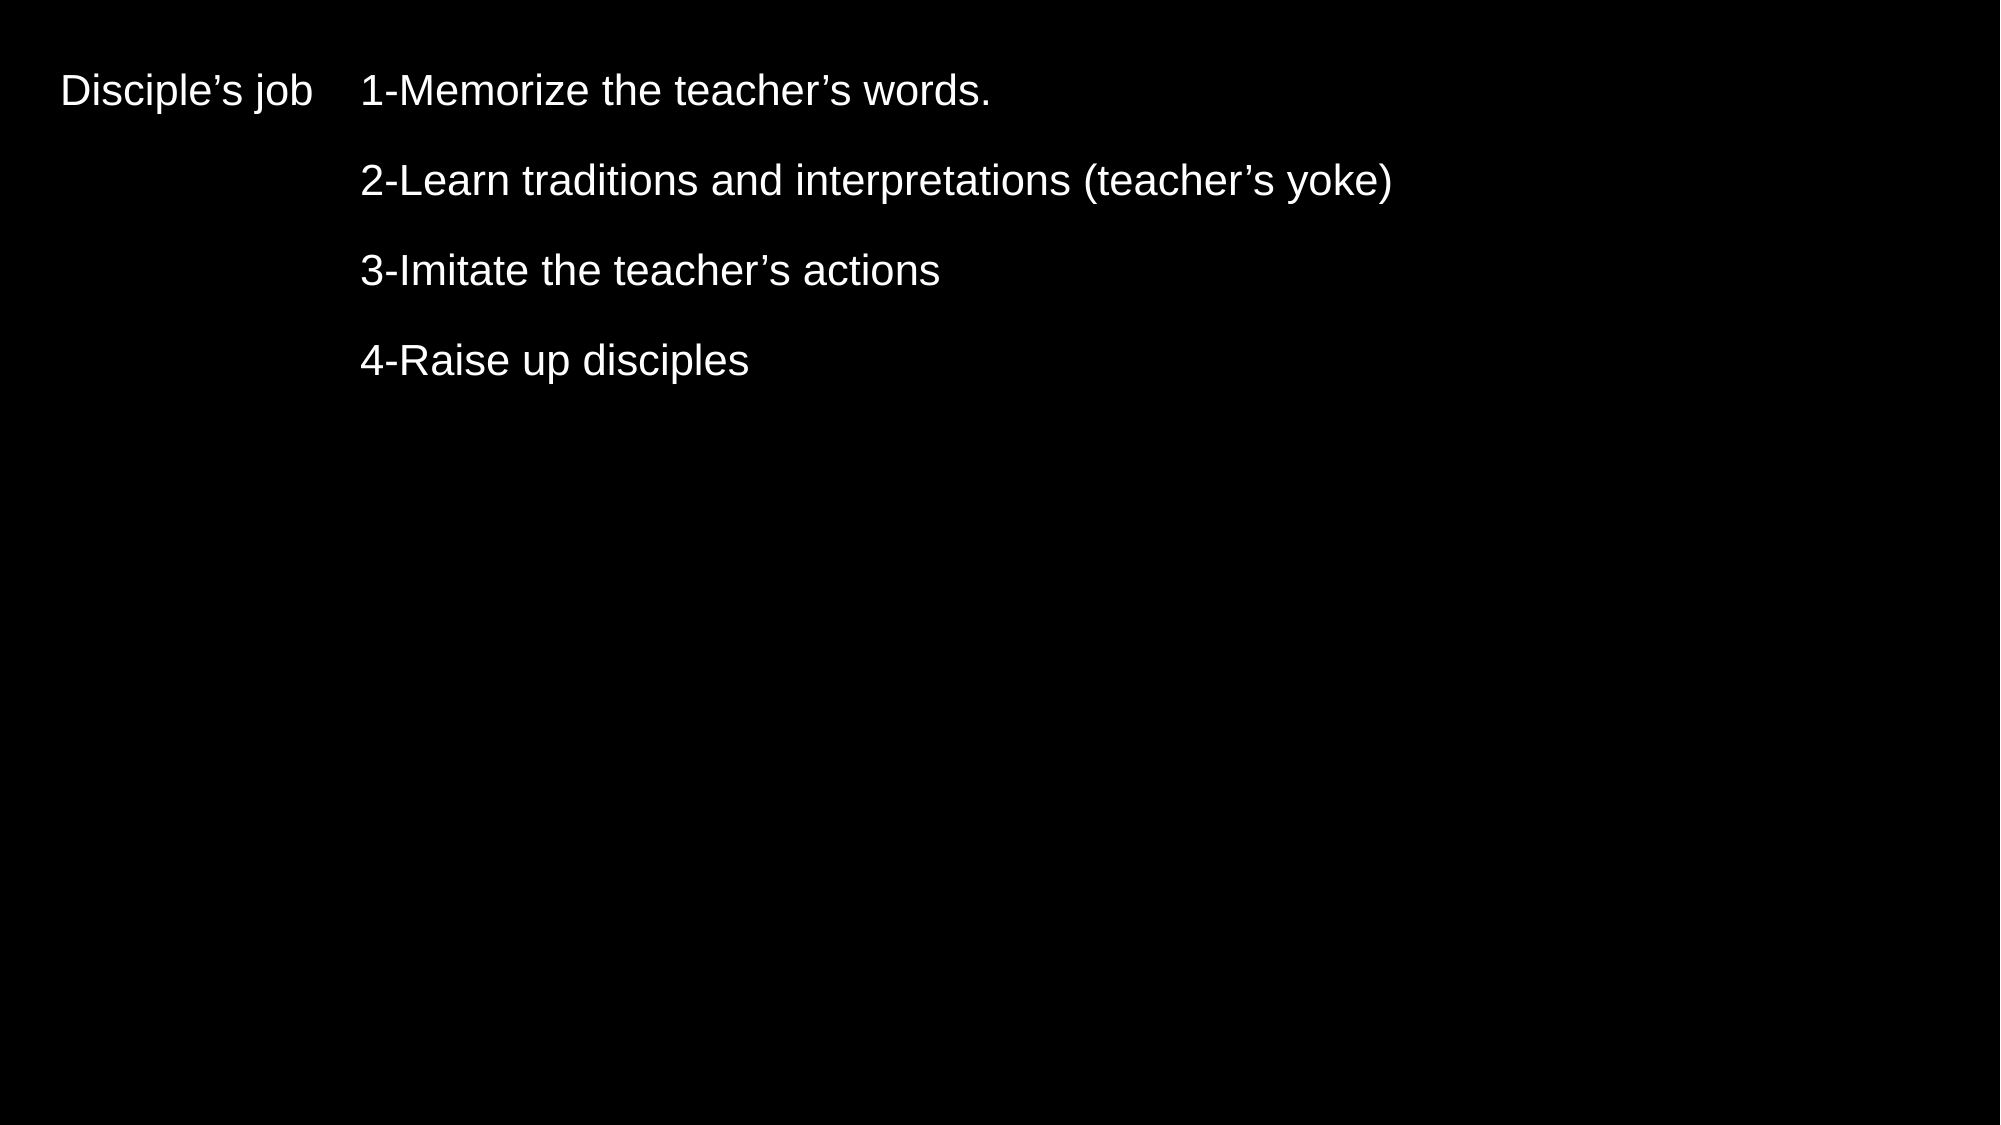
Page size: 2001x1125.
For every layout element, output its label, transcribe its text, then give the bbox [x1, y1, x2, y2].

text_box Disciple’s job 1-Memorize the teacher’s words. 2-Learn traditions and interpretations (teacher’s yoke) 3-Imitate the teacher’s actions 4-Raise up disciples [45, 45, 1953, 421]
